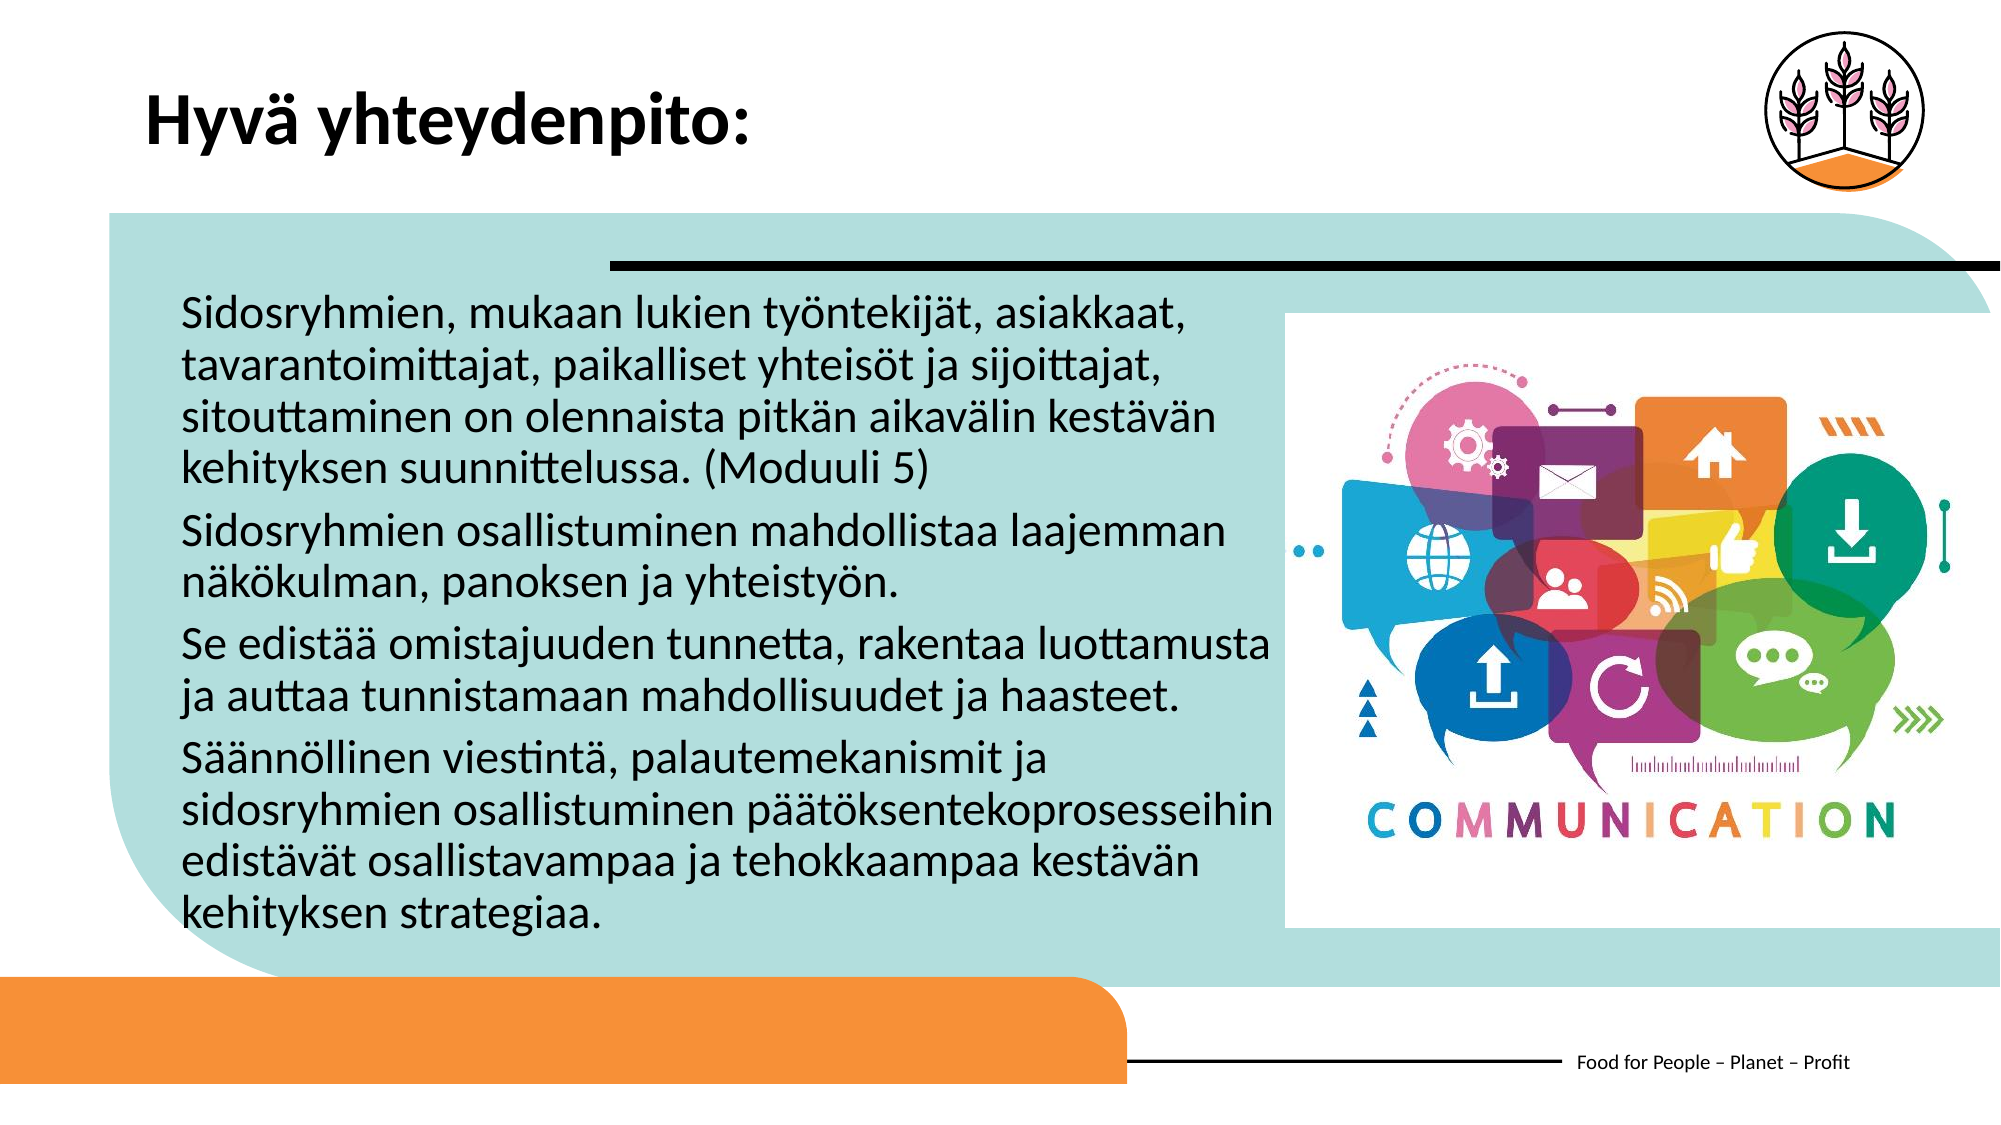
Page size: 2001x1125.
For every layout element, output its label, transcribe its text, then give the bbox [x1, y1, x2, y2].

list Sidosryhmien, mukaan lukien työntekijät, asiakkaat, tavarantoimittajat, paikalliset yhteisöt ja sijoittajat, sitouttaminen on olennaista pitkän aikavälin kestävän kehityksen suunnittelussa. (Moduuli 5) Sidosryhmien osallistuminen mahdollistaa laajemman näkökulman, panoksen ja yhteistyön. Se edistää omistajuuden tunnetta, rakentaa luottamusta ja auttaa tunnistamaan mahdollisuudet ja haasteet. Säännöllinen viestintä, palautemekanismit ja sidosryhmien osallistuminen päätöksentekoprosesseihin edistävät osallistavampaa ja tehokkaampaa kestävän kehityksen strategiaa. [166, 280, 1310, 845]
list Hyvä yhteydenpito: [130, 72, 1869, 205]
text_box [1764, 31, 1925, 192]
picture [1284, 313, 2000, 928]
